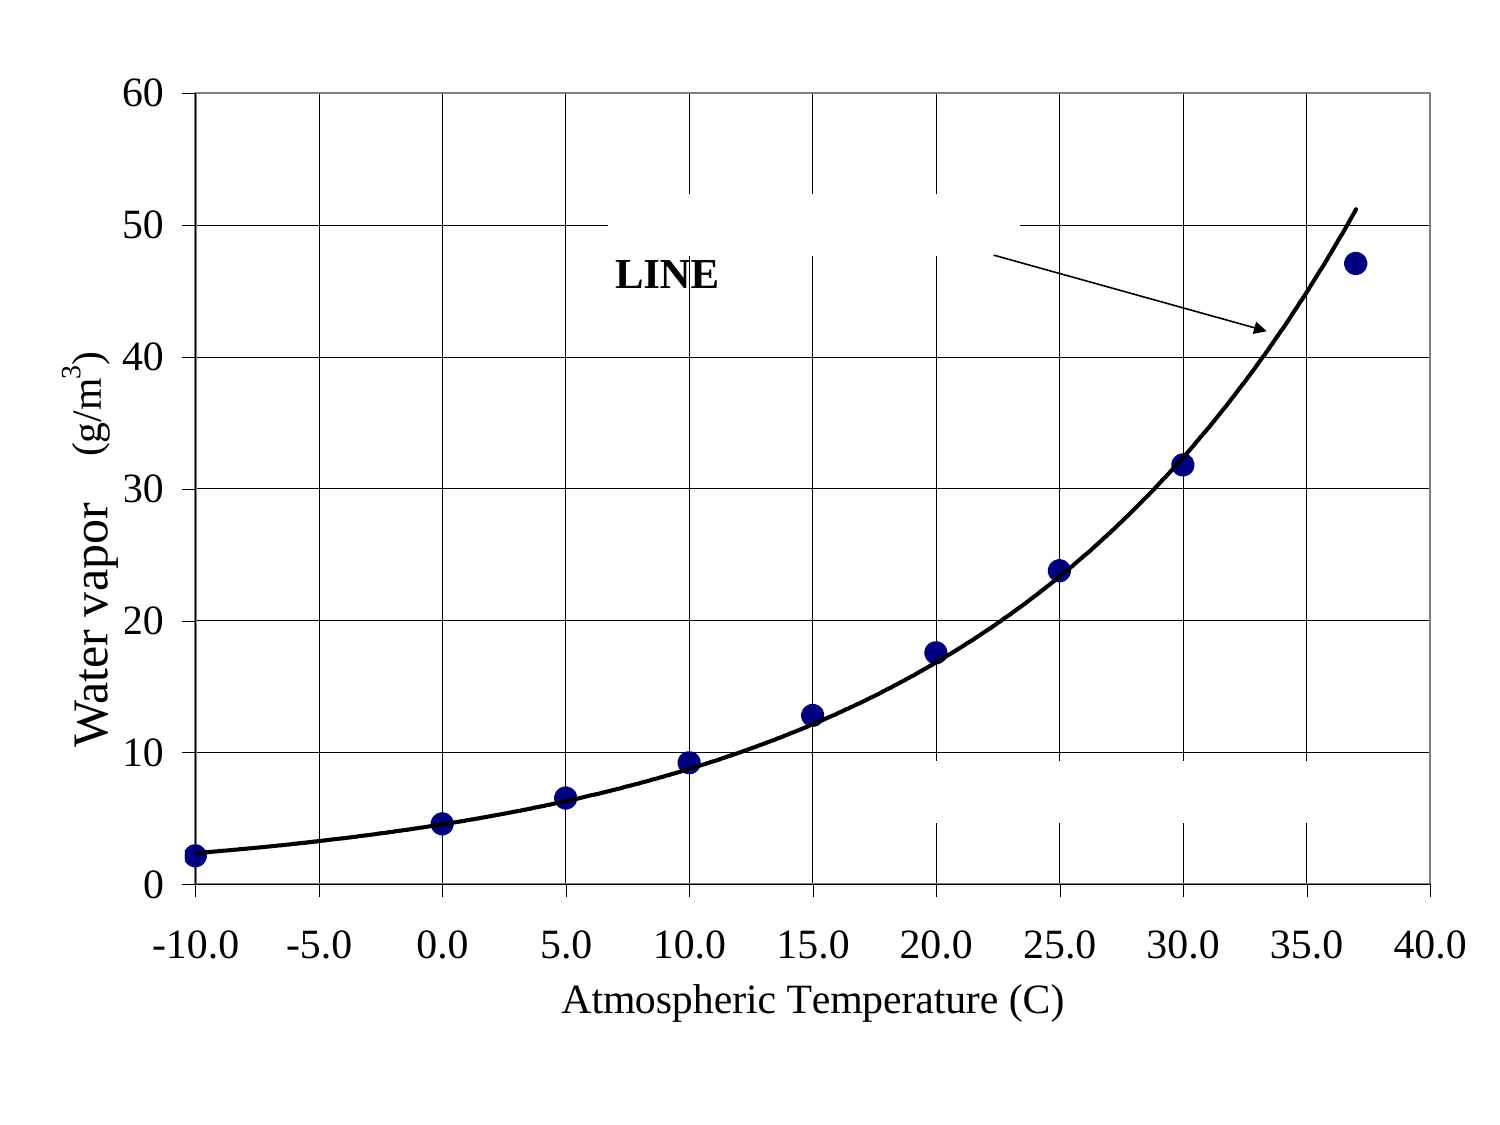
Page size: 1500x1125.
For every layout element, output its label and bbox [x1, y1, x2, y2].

list [37, 49, 1488, 1043]
